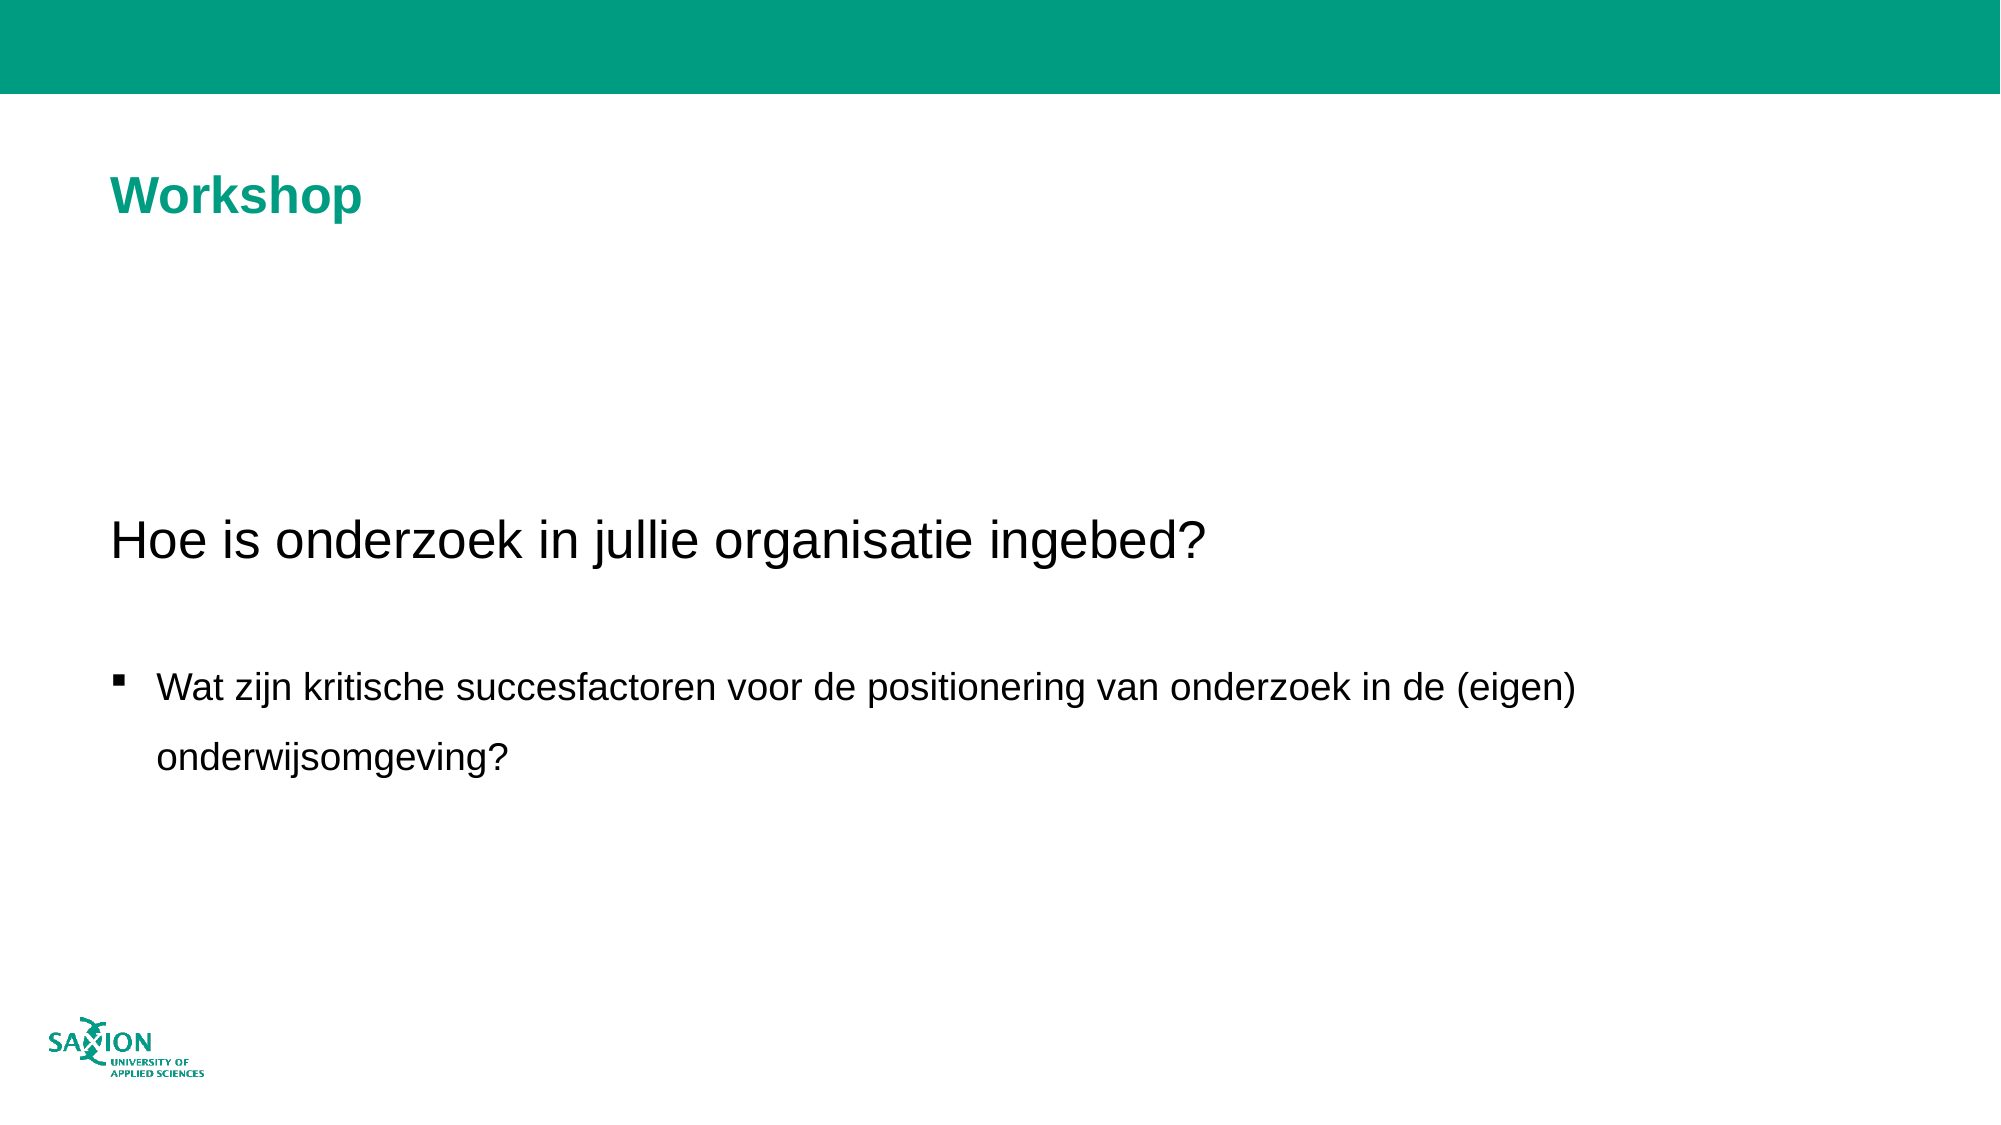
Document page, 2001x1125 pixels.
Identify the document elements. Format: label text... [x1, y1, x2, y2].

picture [49, 1017, 204, 1077]
title Workshop [110, 168, 1819, 278]
picture [0, 0, 2000, 94]
list Hoe is onderzoek in jullie organisatie ingebed? Wat zijn kritische succesfactoren voor de positionering van onderzoek in de (eigen) onderwijsomgeving? [110, 473, 1905, 781]
